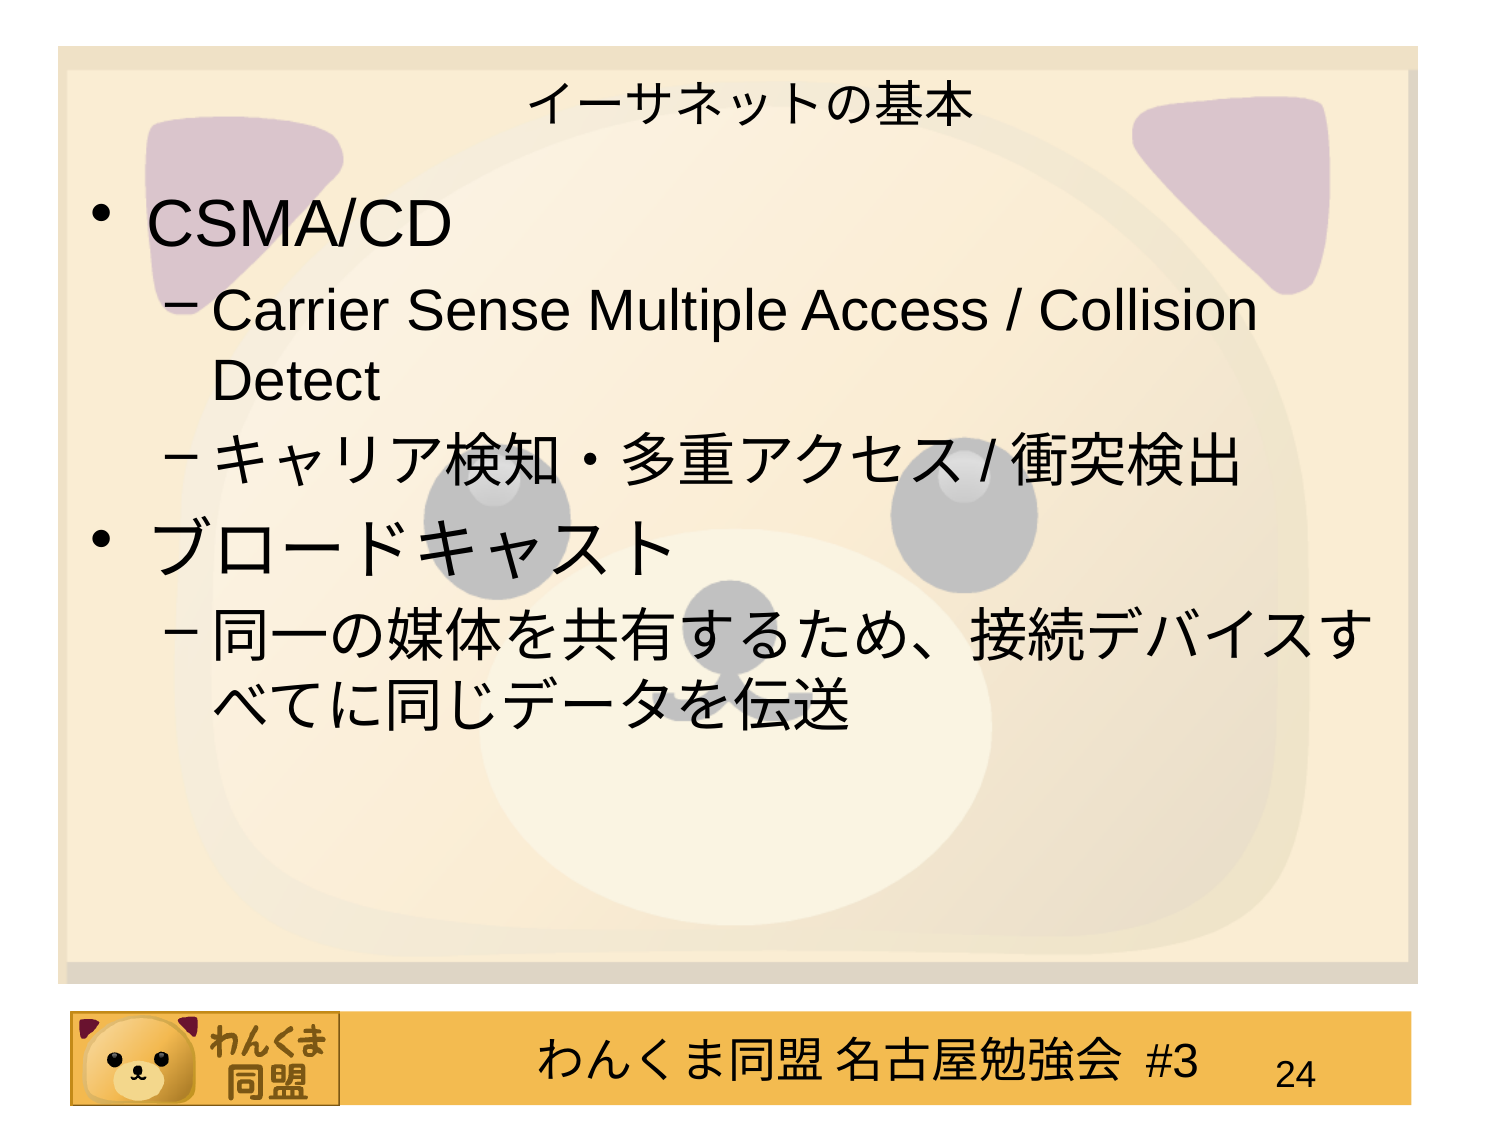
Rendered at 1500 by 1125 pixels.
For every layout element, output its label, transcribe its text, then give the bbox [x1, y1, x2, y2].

list CSMA/CD Carrier Sense Multiple Access / Collision Detect キャリア検知・多重アクセス/衝突検出 ブロードキャスト 同一の媒体を共有するため、接続デバイスすべてに同じデータを伝送 [74, 172, 1426, 1006]
picture [70, 1011, 340, 1106]
title イーサネットの基本 [74, 44, 1426, 162]
picture [58, 46, 1418, 984]
